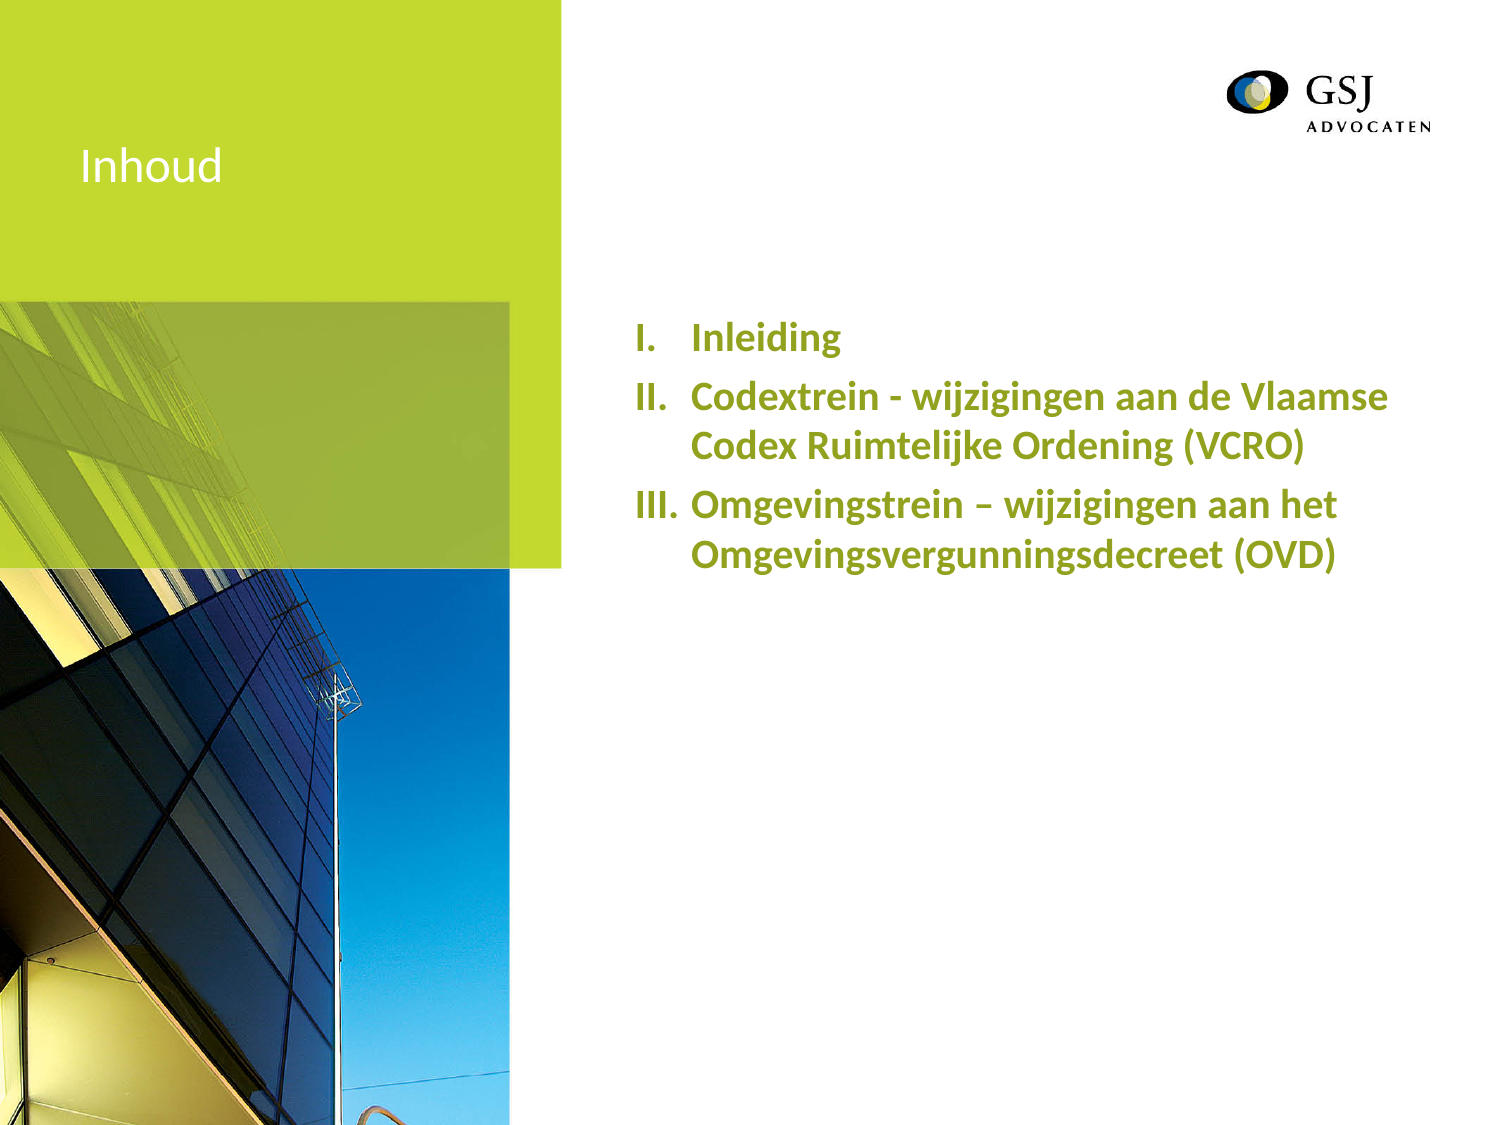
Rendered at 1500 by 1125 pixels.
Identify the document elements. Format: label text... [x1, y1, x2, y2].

list Inleiding Codextrein - wijzigingen aan de Vlaamse Codex Ruimtelijke Ordening (VCRO) Omgevingstrein – wijzigingen aan het Omgevingsvergunningsdecreet (OVD) [620, 302, 1436, 1035]
picture [0, 0, 1500, 1125]
title Inhoud [64, 125, 502, 291]
